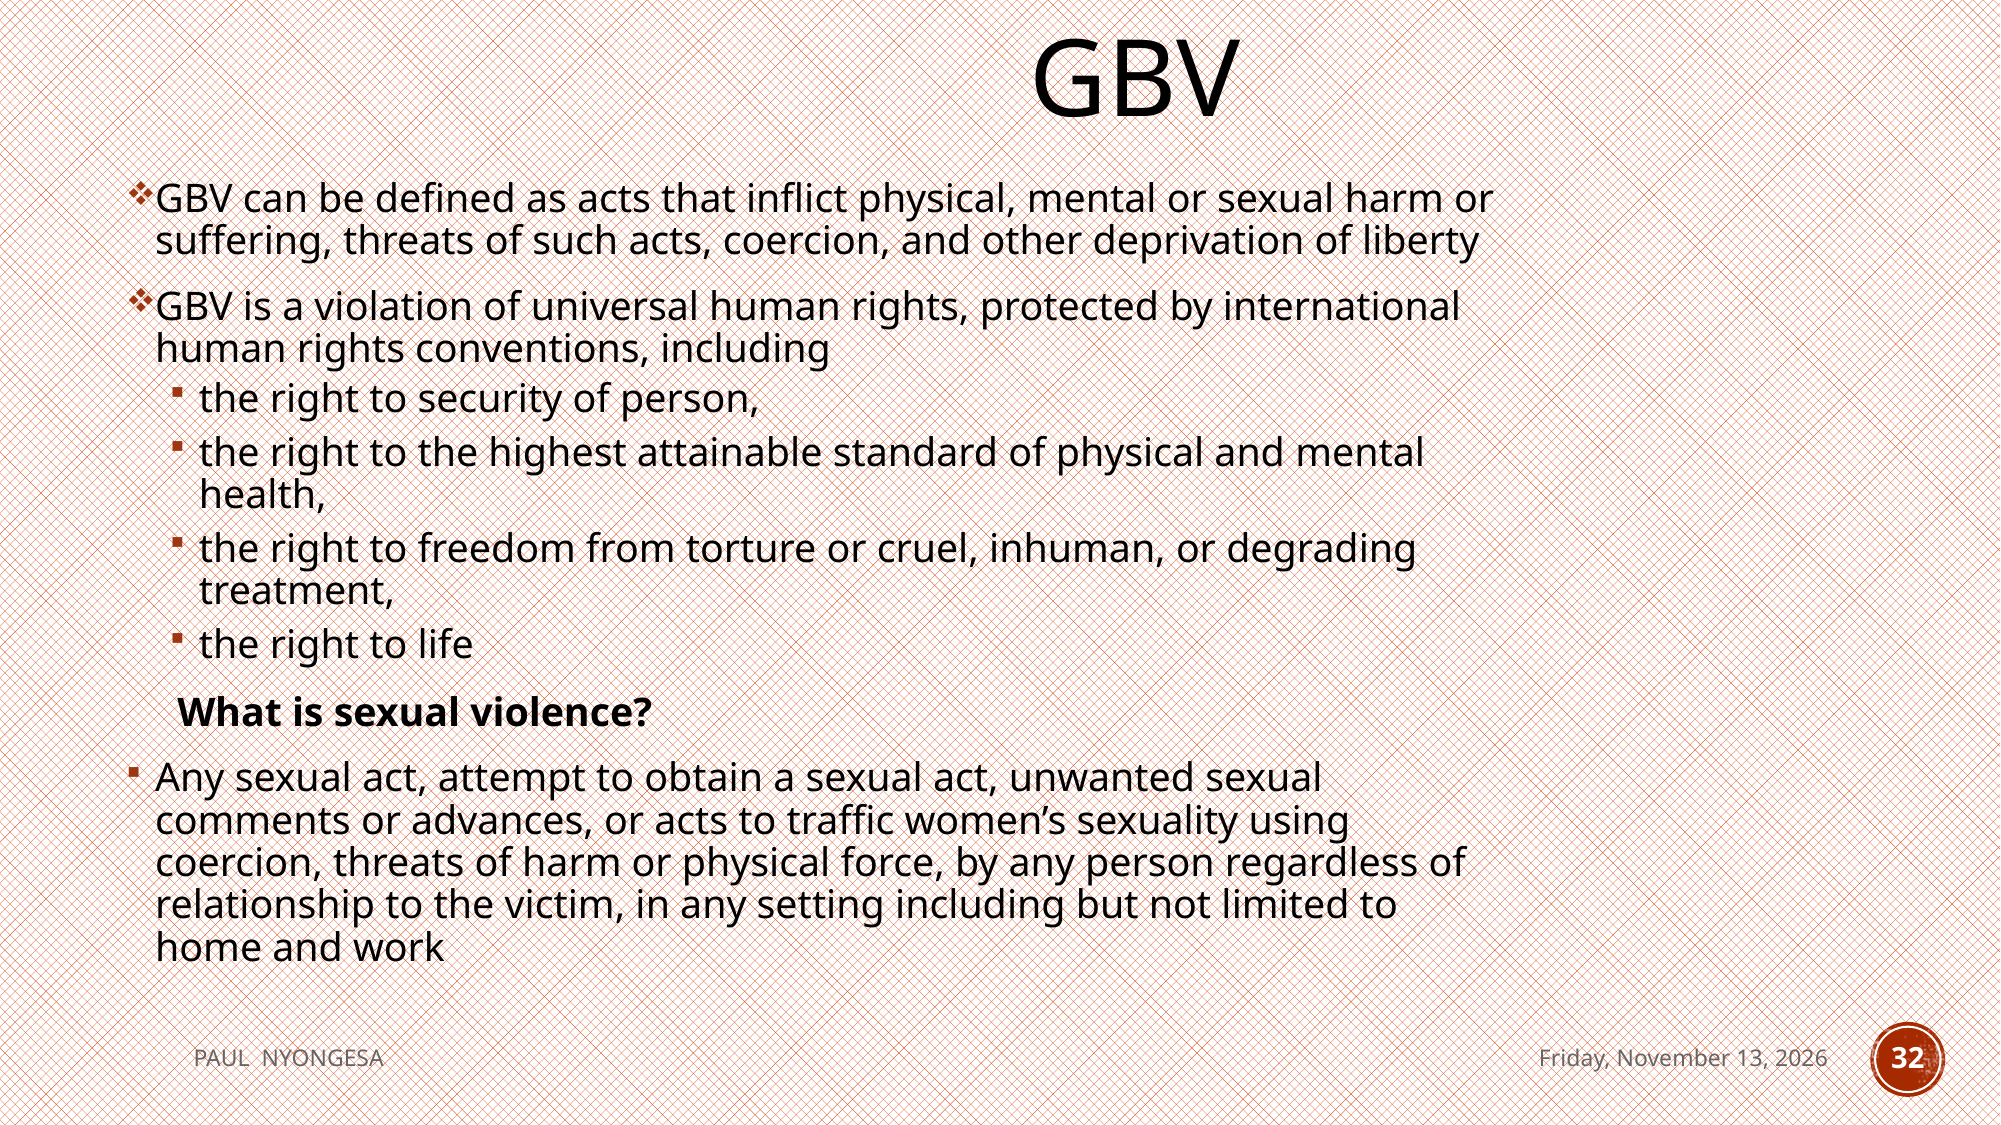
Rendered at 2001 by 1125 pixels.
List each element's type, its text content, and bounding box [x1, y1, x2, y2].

title GBV [111, 16, 1522, 148]
slide_number 32 [1855, 1028, 1961, 1089]
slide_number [1306, 1028, 1844, 1089]
list GBV can be defined as acts that inflict physical, mental or sexual harm or suffering, threats of such acts, coercion, and other deprivation of liberty GBV is a violation of universal human rights, protected by international human rights conventions, including the right to security of person, the right to the highest attainable standard of physical and mental health, the right to freedom from torture or cruel, inhuman, or degrading treatment, the right to life What is sexual violence? Any sexual act, attempt to obtain a sexual act, unwanted sexual comments or advances, or acts to traffic women’s sexuality using coercion, threats of harm or physical force, by any person regardless of relationship to the victim, in any setting including but not limited to home and work [111, 171, 1522, 992]
footer PAUL NYONGESA [178, 1028, 1217, 1089]
